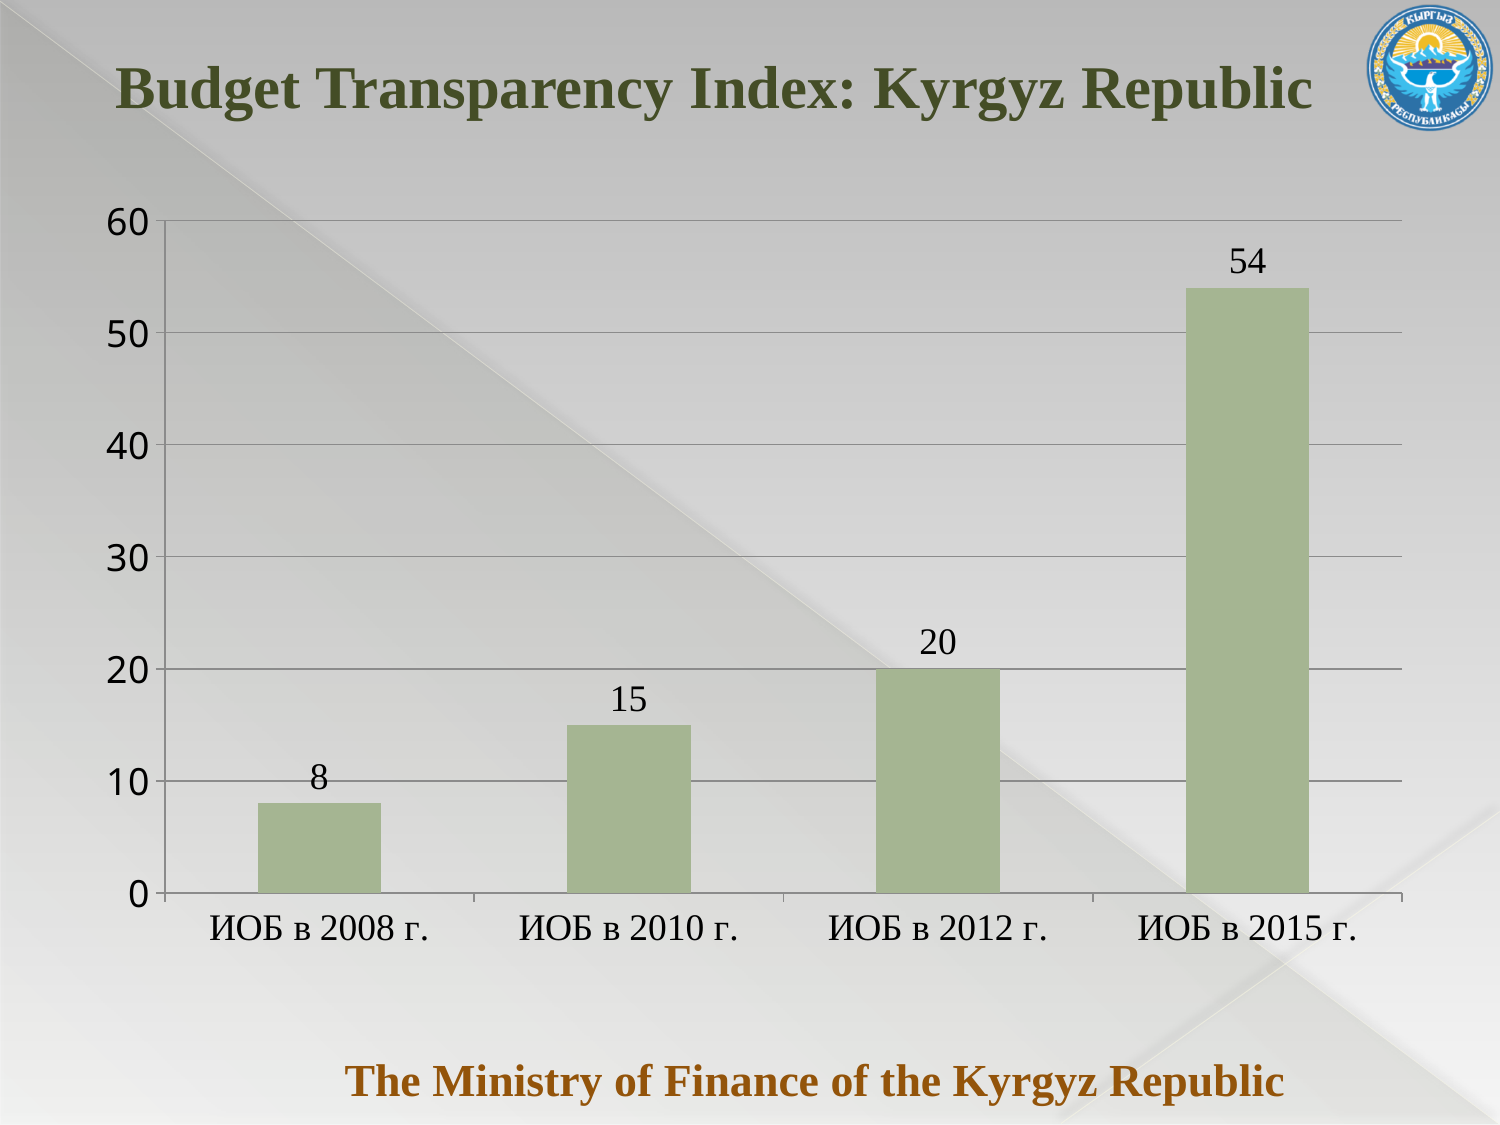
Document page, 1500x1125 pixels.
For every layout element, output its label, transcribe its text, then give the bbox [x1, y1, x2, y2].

text_box The Ministry of Finance of the Kyrgyz Republic [242, 1029, 1388, 1125]
picture [1363, 2, 1495, 133]
chart [78, 178, 1430, 965]
title Budget Transparency Index: Kyrgyz Republic [29, 7, 1356, 161]
